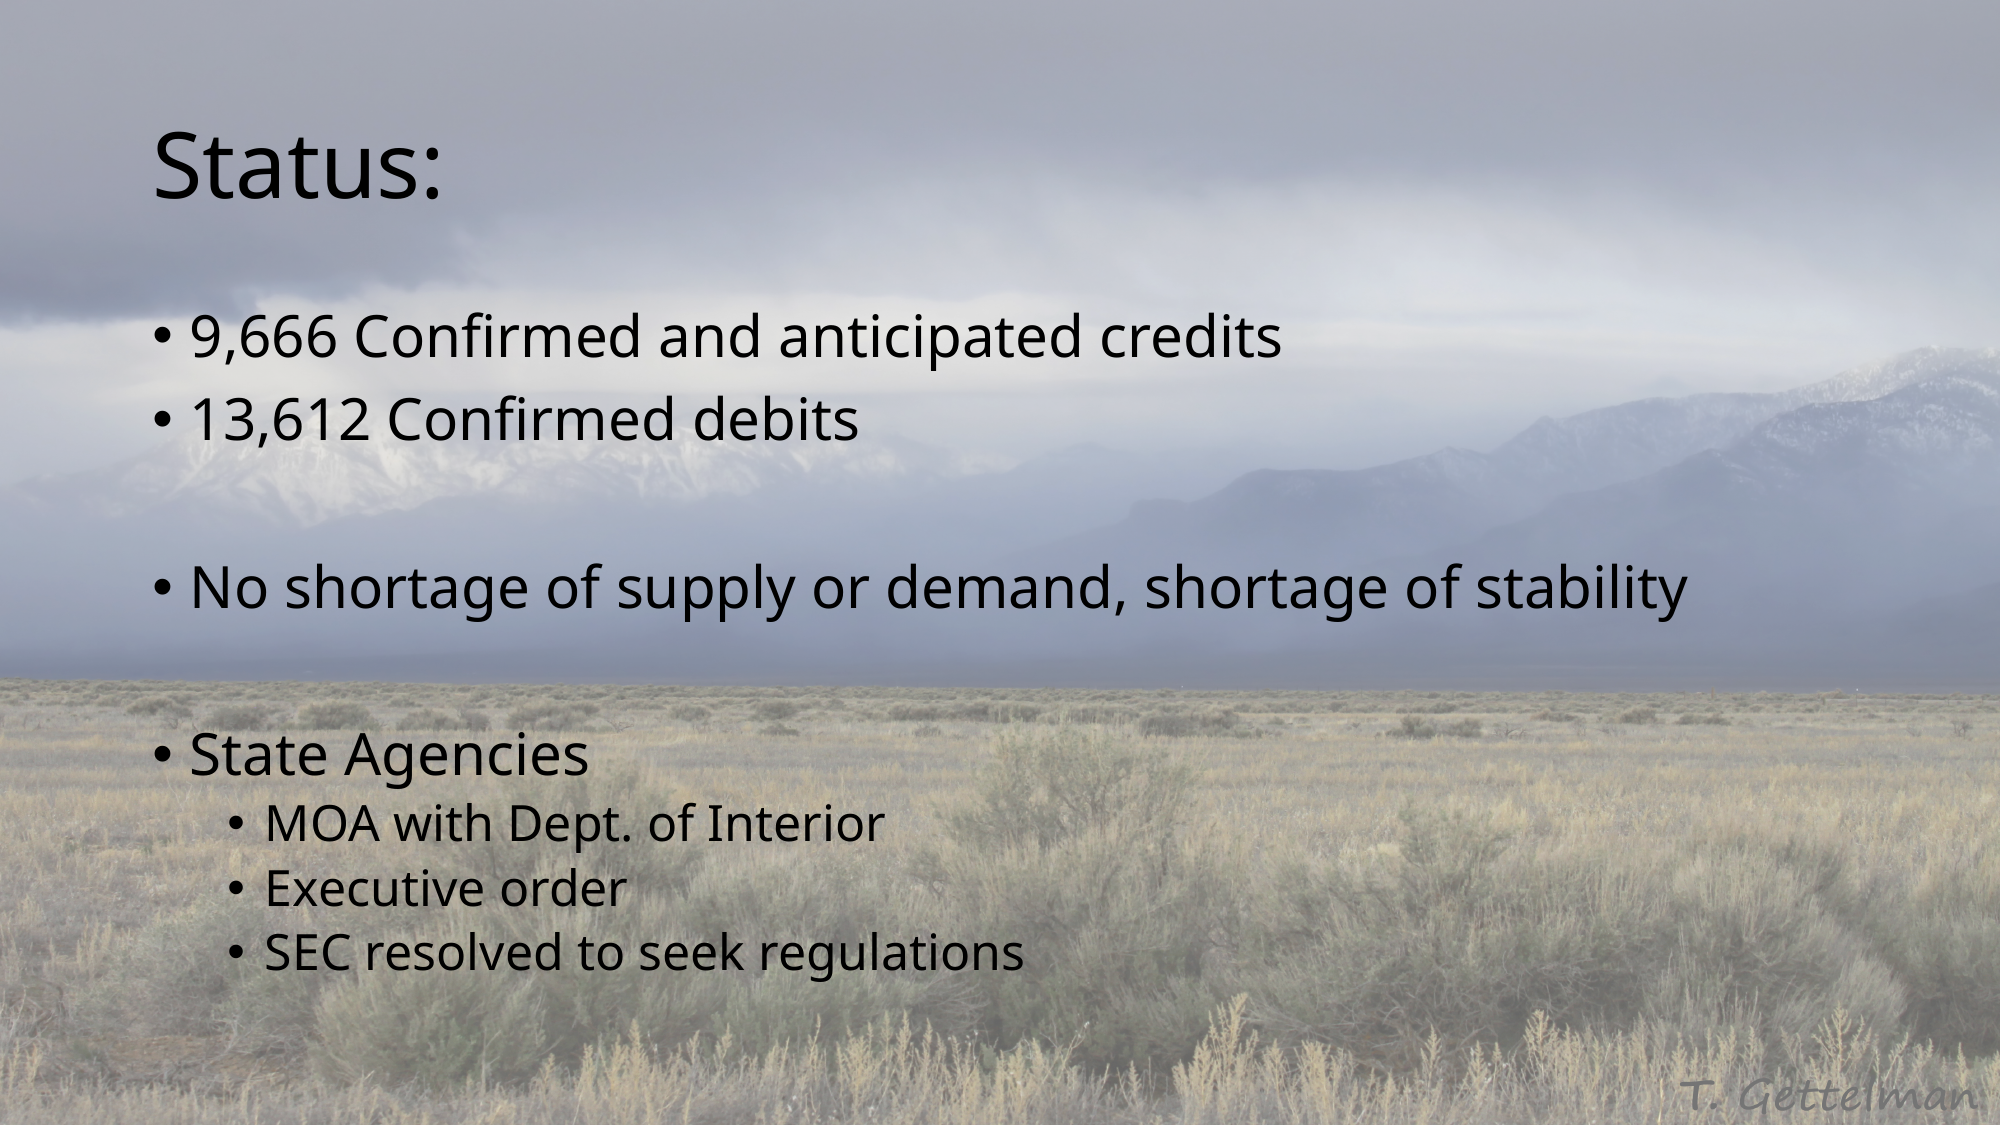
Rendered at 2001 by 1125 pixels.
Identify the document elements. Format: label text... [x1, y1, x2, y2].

text_box [0, 0, 2000, 1125]
title Status: [137, 59, 1863, 278]
list 9,666 Confirmed and anticipated credits 13,612 Confirmed debits No shortage of supply or demand, shortage of stability State Agencies MOA with Dept. of Interior Executive order SEC resolved to seek regulations [137, 299, 1863, 1014]
